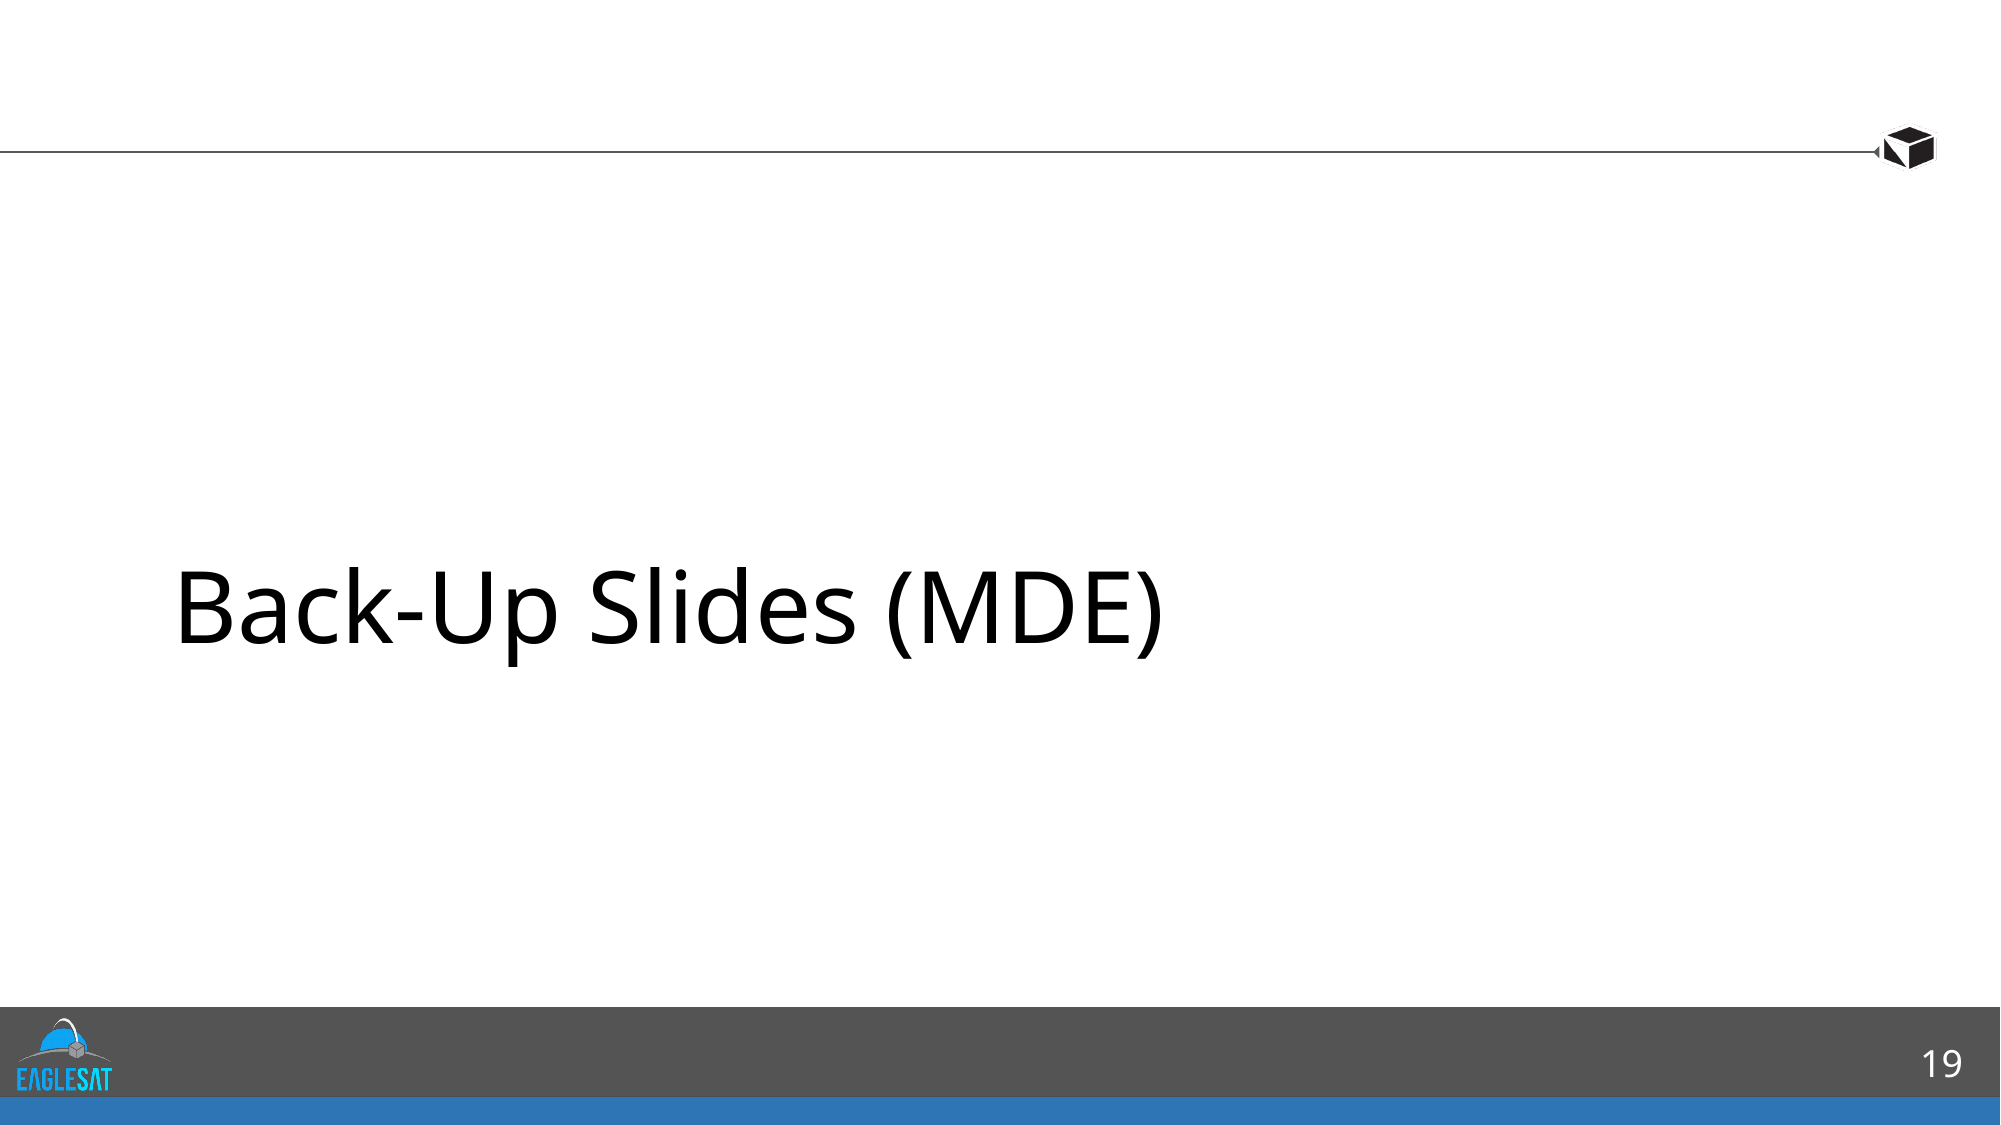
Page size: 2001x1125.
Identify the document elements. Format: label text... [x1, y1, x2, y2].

picture [12, 1011, 117, 1093]
title Back-Up Slides (MDE) [157, 499, 1858, 723]
slide_number 19 [1883, 1035, 2000, 1096]
